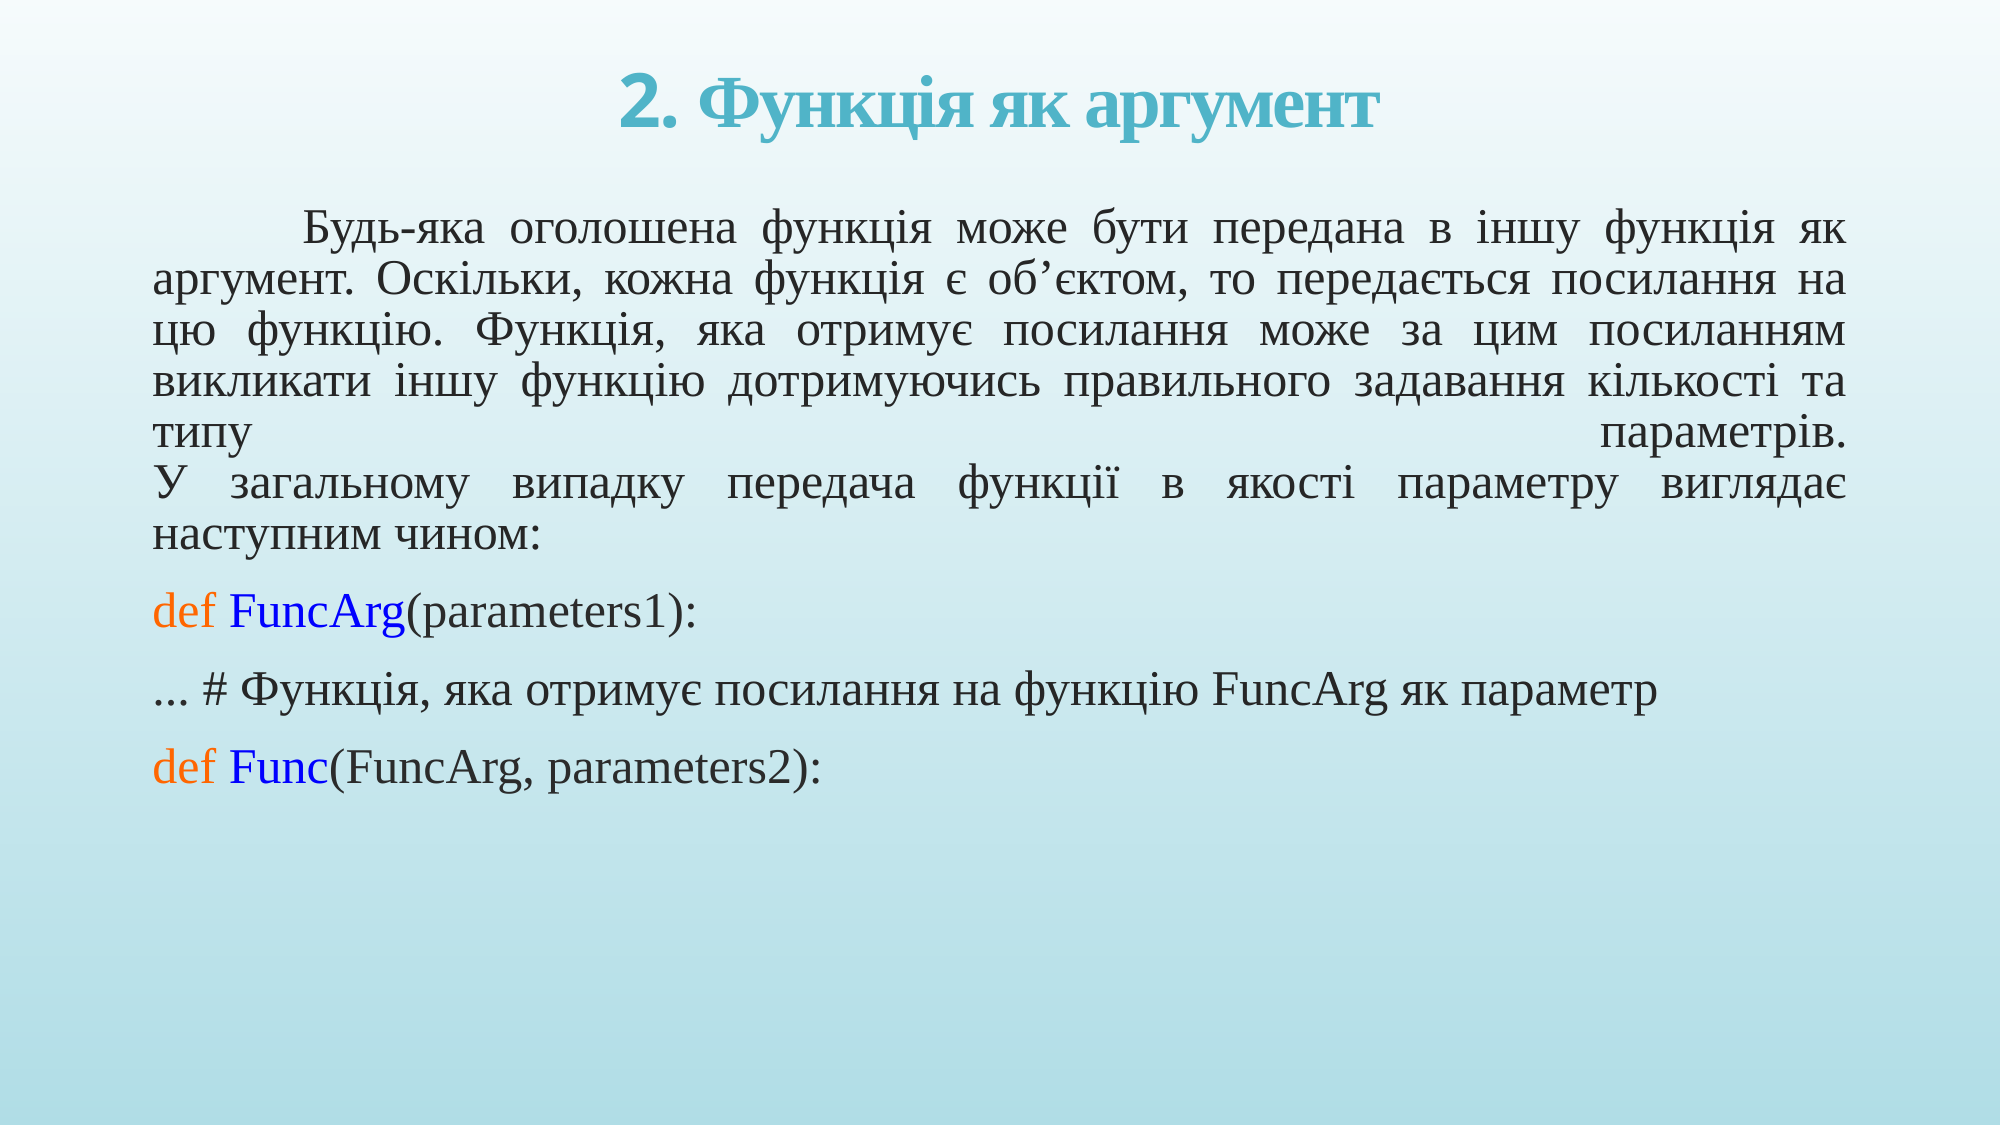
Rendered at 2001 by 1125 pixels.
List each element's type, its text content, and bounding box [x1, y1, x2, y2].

list Будь-яка оголошена функція може бути передана в іншу функція як аргумент. Оскільки, кожна функція є об’єктом, то передається посилання на цю функцію. Функція, яка отримує посилання може за цим посиланням викликати іншу функцію дотримуючись правильного задавання кількості та типу параметрів. У загальному випадку передача функції в якості параметру виглядає наступним чином: def FuncArg(parameters1): ... # Функція, яка отримує посилання на функцію FuncArg як параметр def Func(FuncArg, parameters2): [137, 195, 1863, 1045]
title 2. Функція як аргумент [137, 59, 1863, 149]
